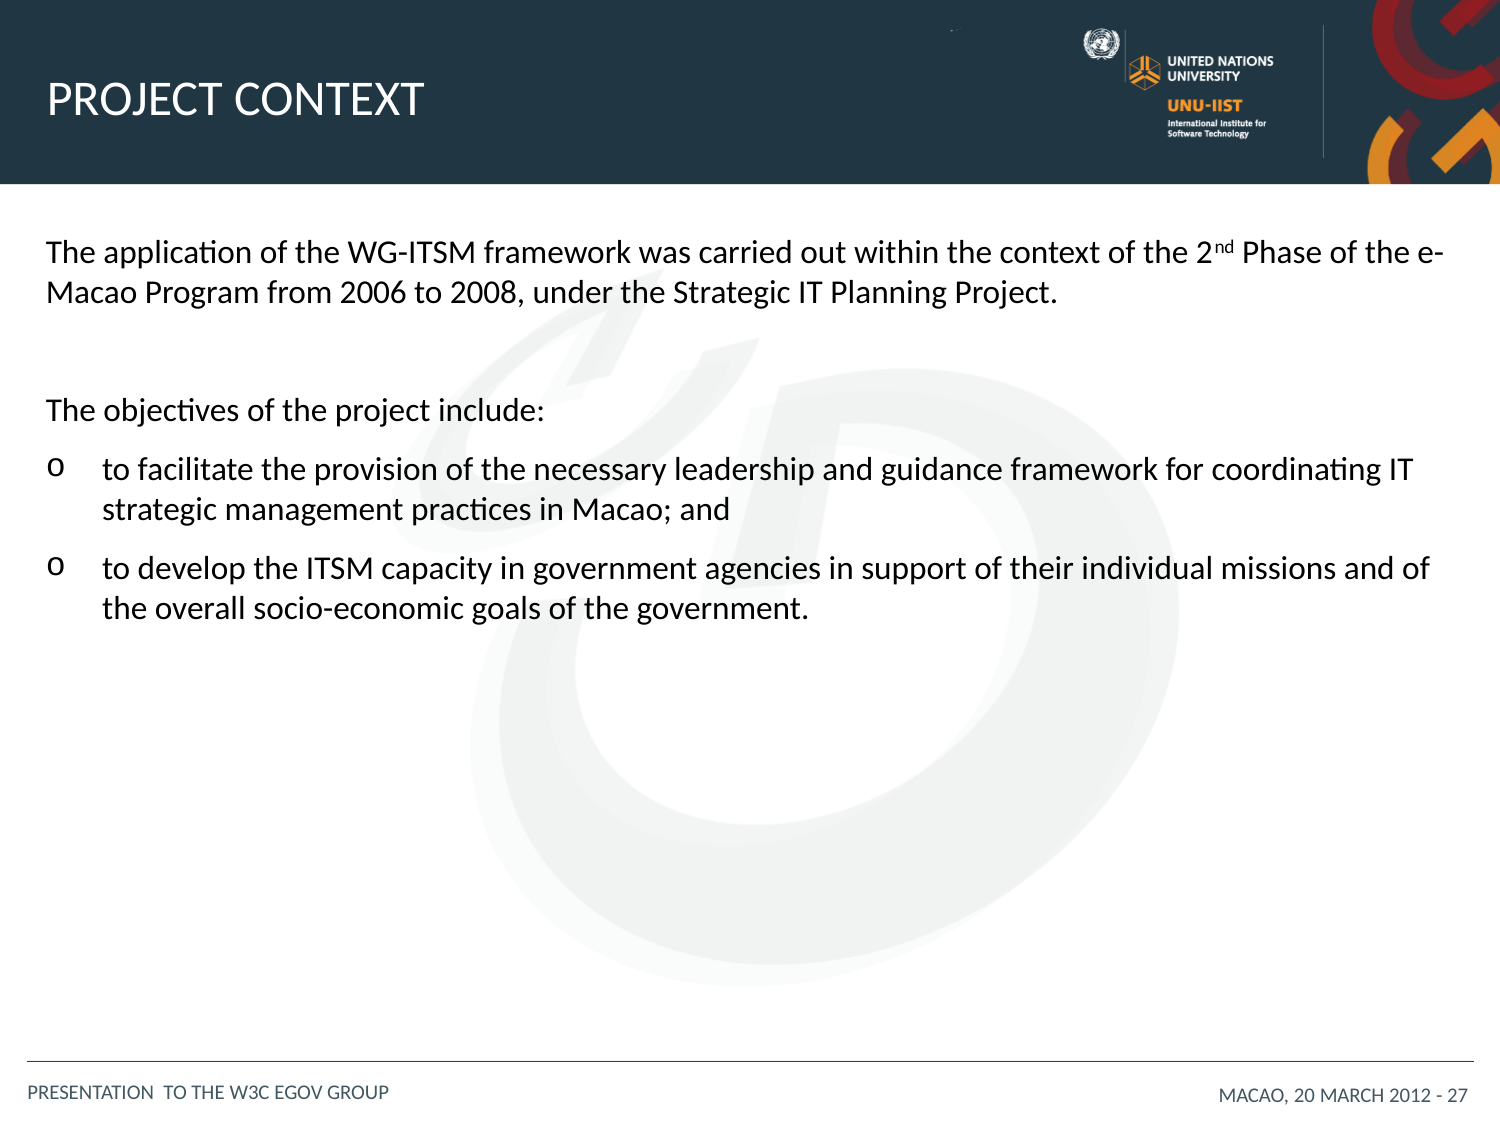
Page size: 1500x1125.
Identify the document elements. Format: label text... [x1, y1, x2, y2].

picture [0, 0, 1500, 1125]
list The application of the WG-ITSM framework was carried out within the context of the 2nd Phase of the e-Macao Program from 2006 to 2008, under the Strategic IT Planning Project. The objectives of the project include: to facilitate the provision of the necessary leadership and guidance framework for coordinating IT strategic management practices in Macao; and to develop the ITSM capacity in government agencies in support of their individual missions and of the overall socio-economic goals of the government. [31, 222, 1473, 1020]
title Project context [29, 0, 925, 200]
